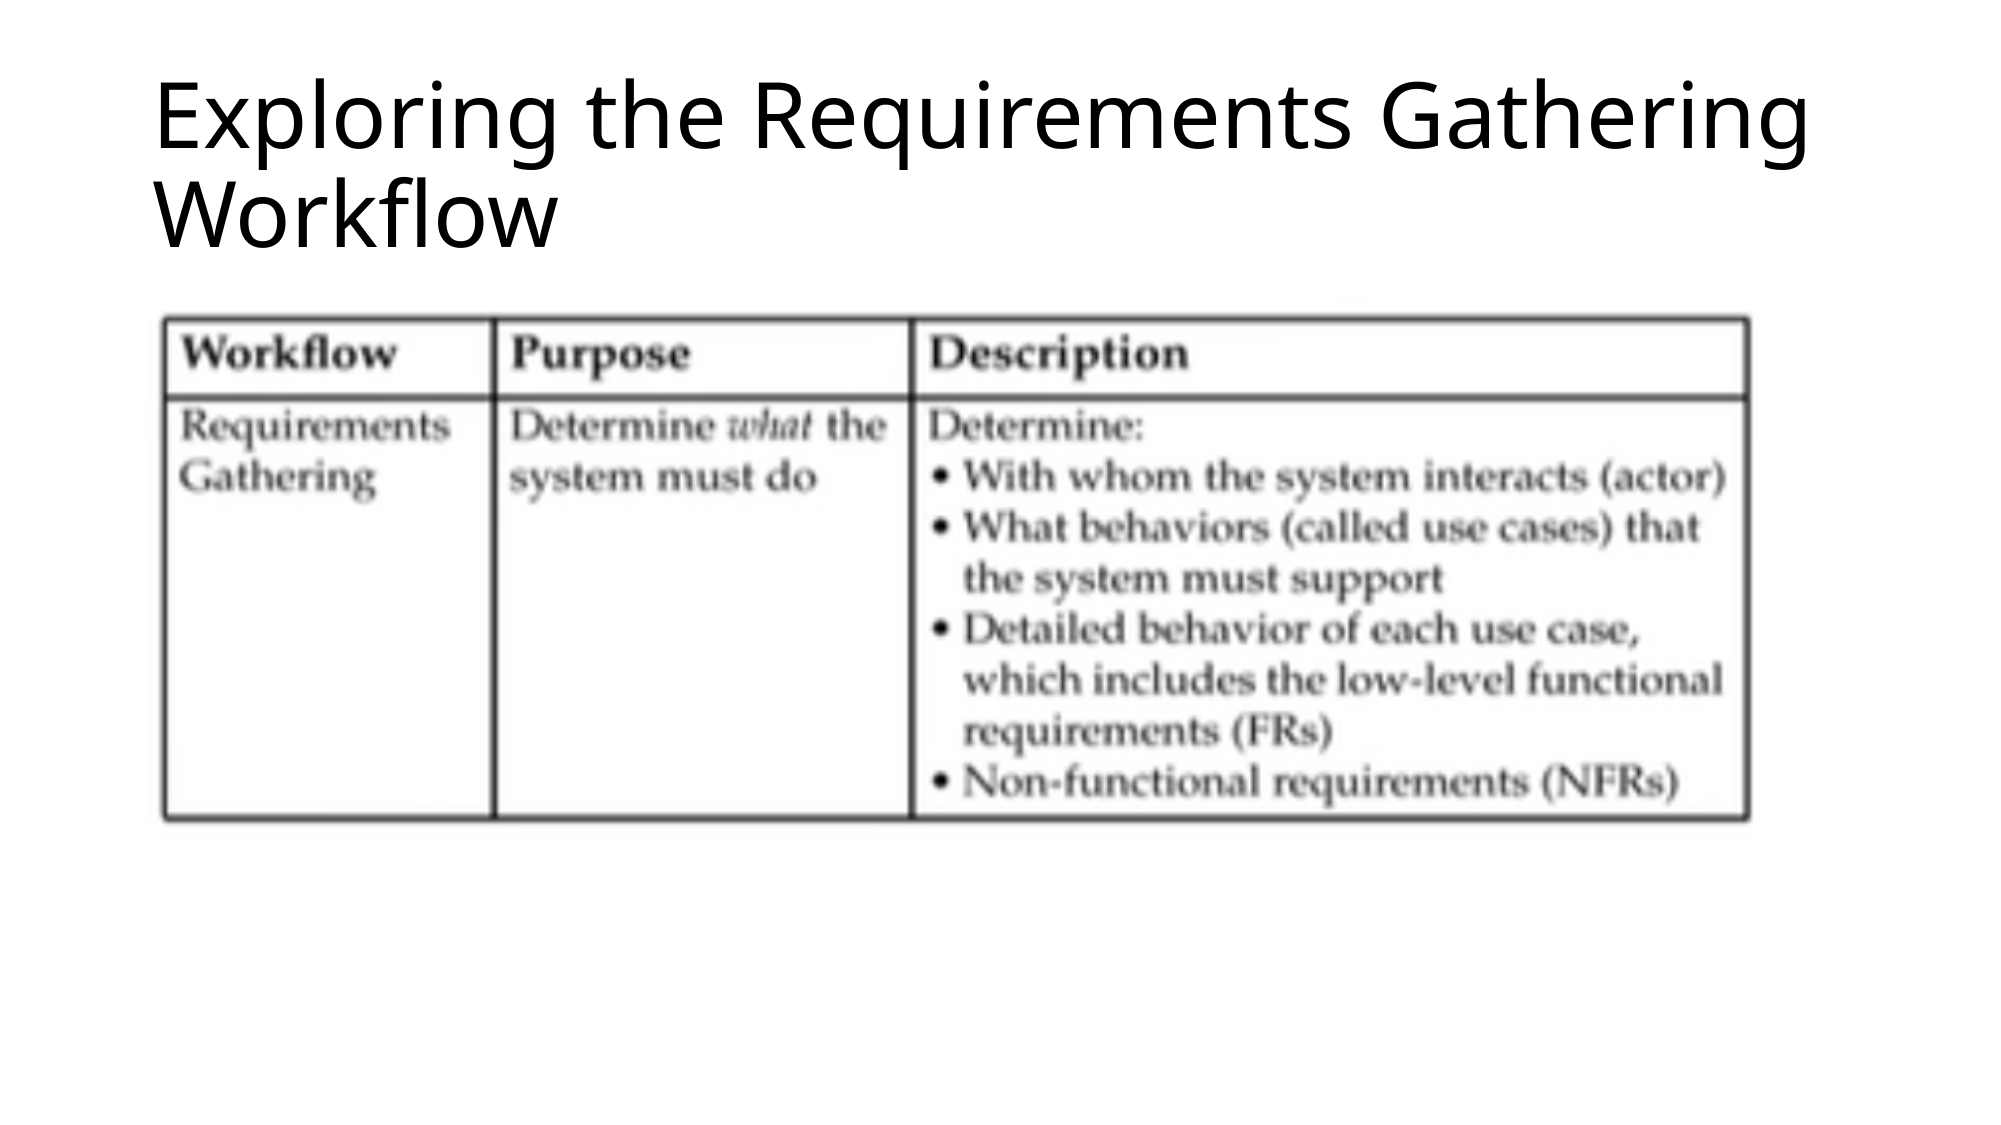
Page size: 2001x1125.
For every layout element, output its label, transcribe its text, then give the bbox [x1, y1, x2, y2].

title Exploring the Requirements Gathering Workflow [137, 59, 1863, 278]
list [137, 297, 1793, 870]
